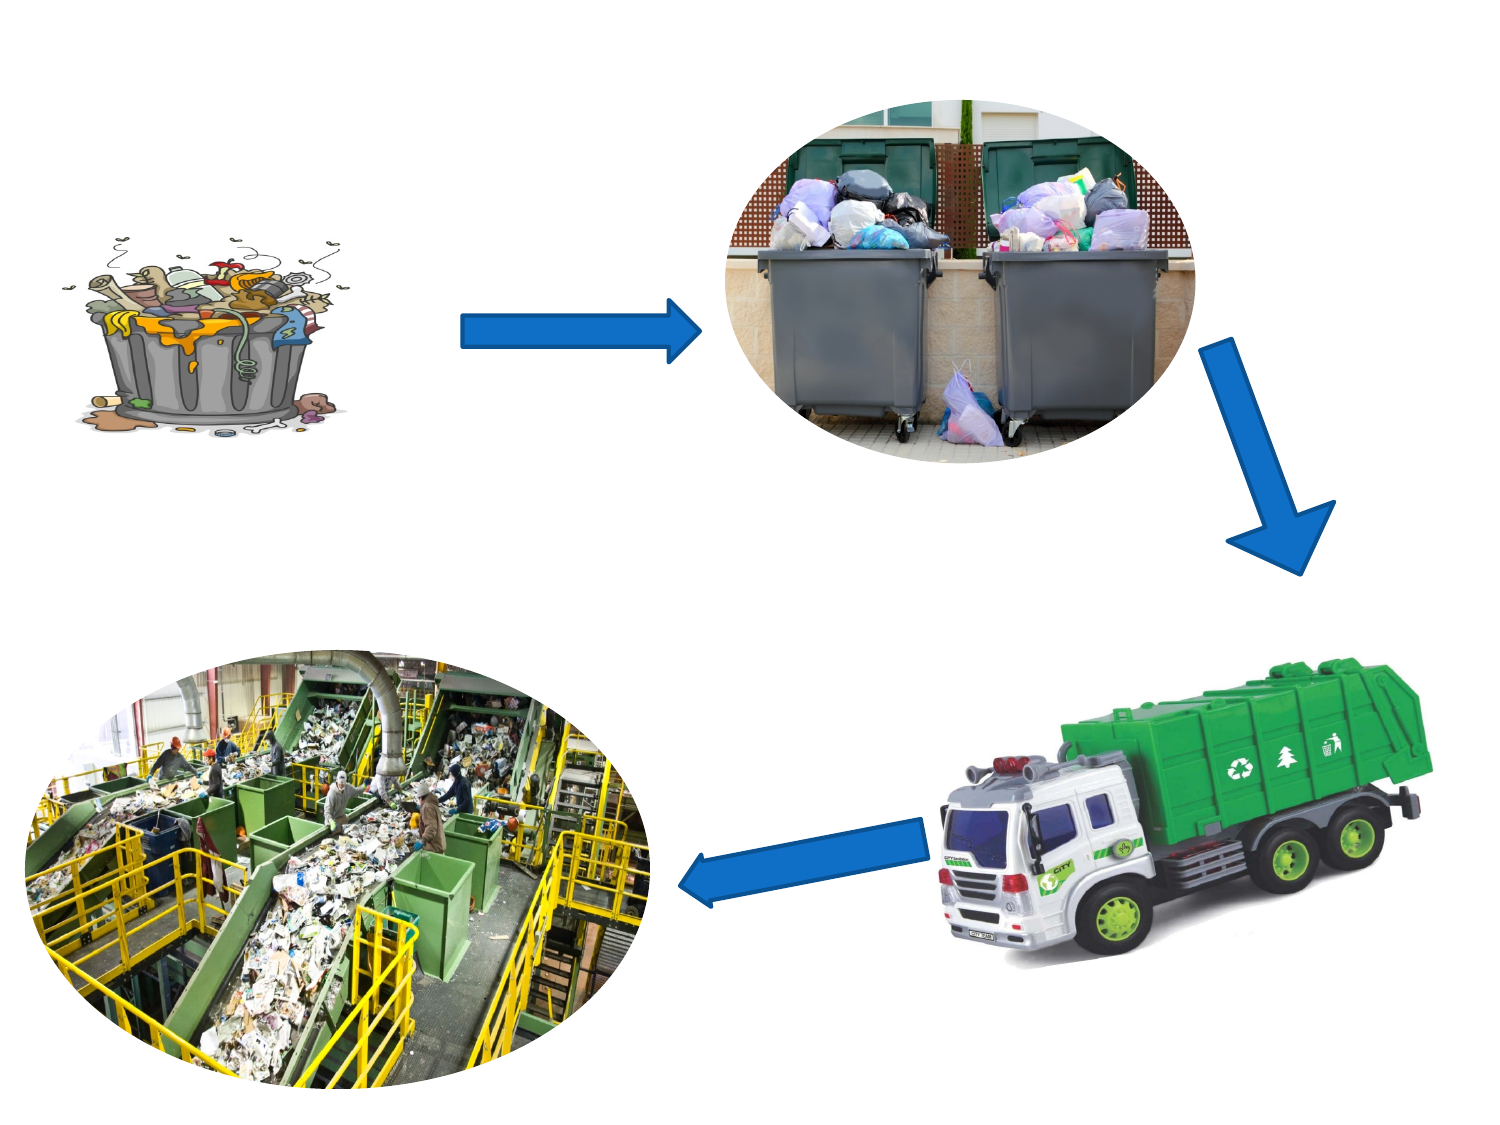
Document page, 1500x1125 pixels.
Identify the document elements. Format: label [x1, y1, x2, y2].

text_box [460, 298, 703, 365]
picture [898, 562, 1468, 1061]
text_box [677, 816, 921, 909]
picture [24, 649, 651, 1090]
text_box [1199, 336, 1337, 577]
picture [62, 237, 351, 438]
picture [724, 99, 1196, 464]
